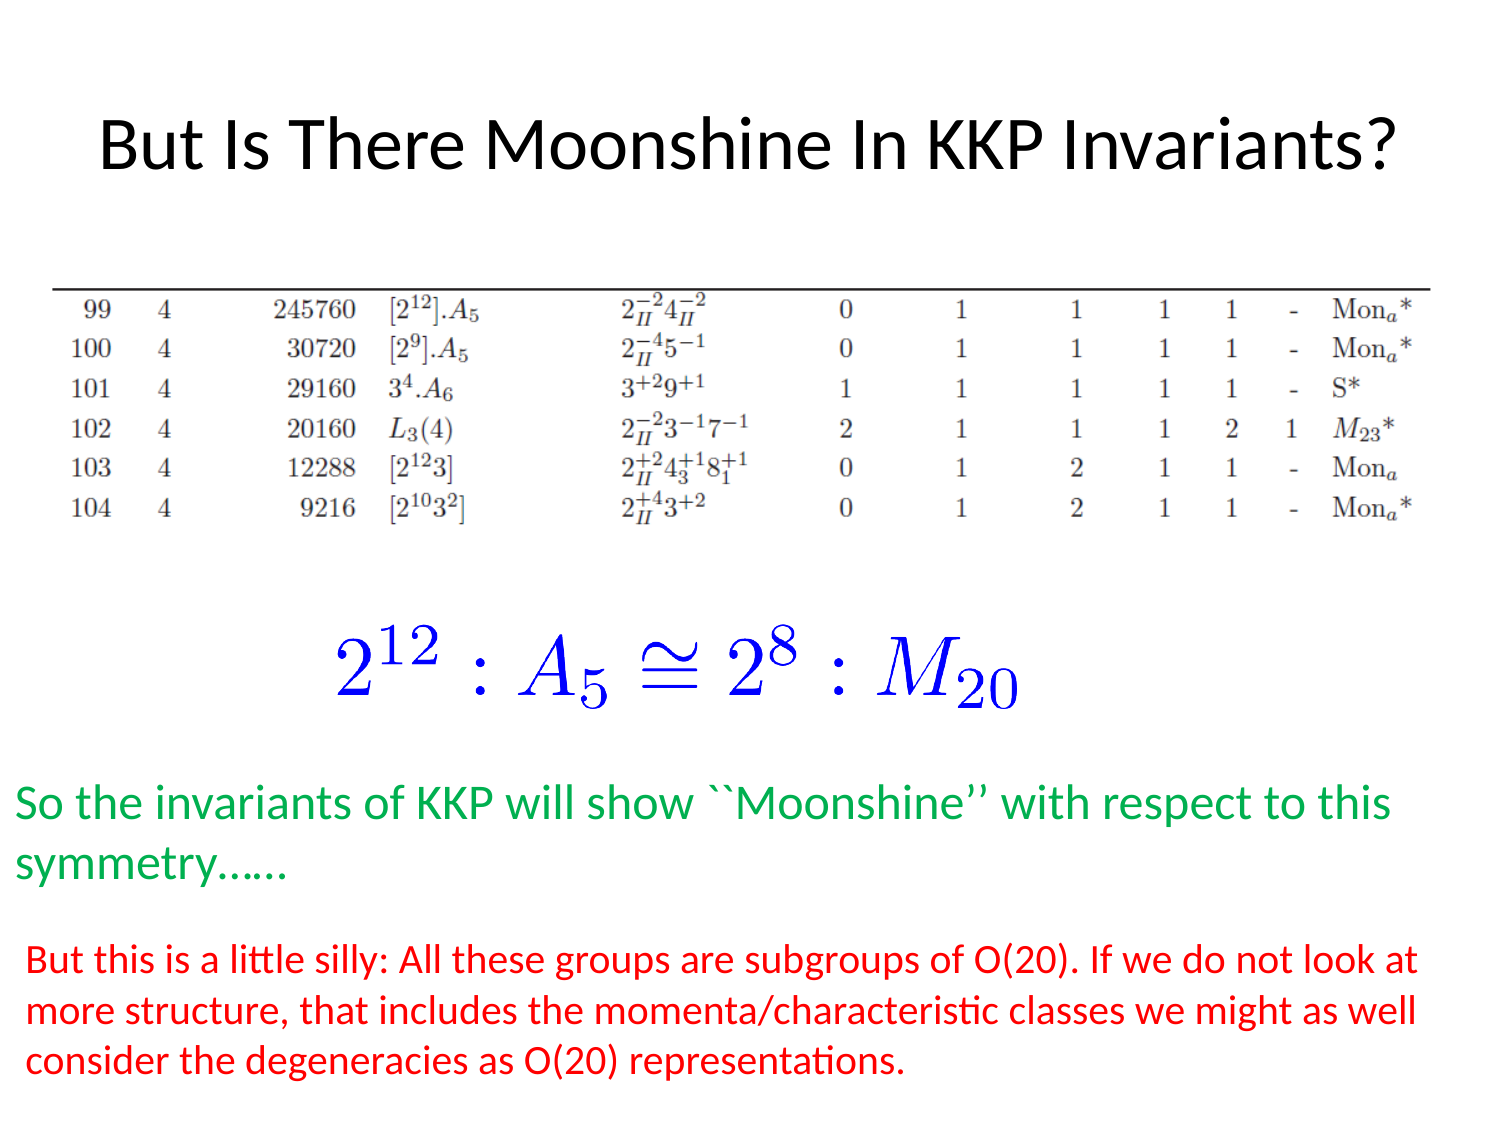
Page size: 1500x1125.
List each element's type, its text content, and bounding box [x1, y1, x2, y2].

picture [337, 624, 1018, 709]
title But Is There Moonshine In KKP Invariants? [75, 45, 1425, 233]
picture [49, 287, 1437, 551]
text_box But this is a little silly: All these groups are subgroups of O(20). If we do not look at more structure, that includes the momenta/characteristic classes we might as well consider the degeneracies as O(20) representations. [10, 924, 1498, 1090]
text_box So the invariants of KKP will show ``Moonshine’’ with respect to this symmetry…… [0, 762, 1500, 898]
